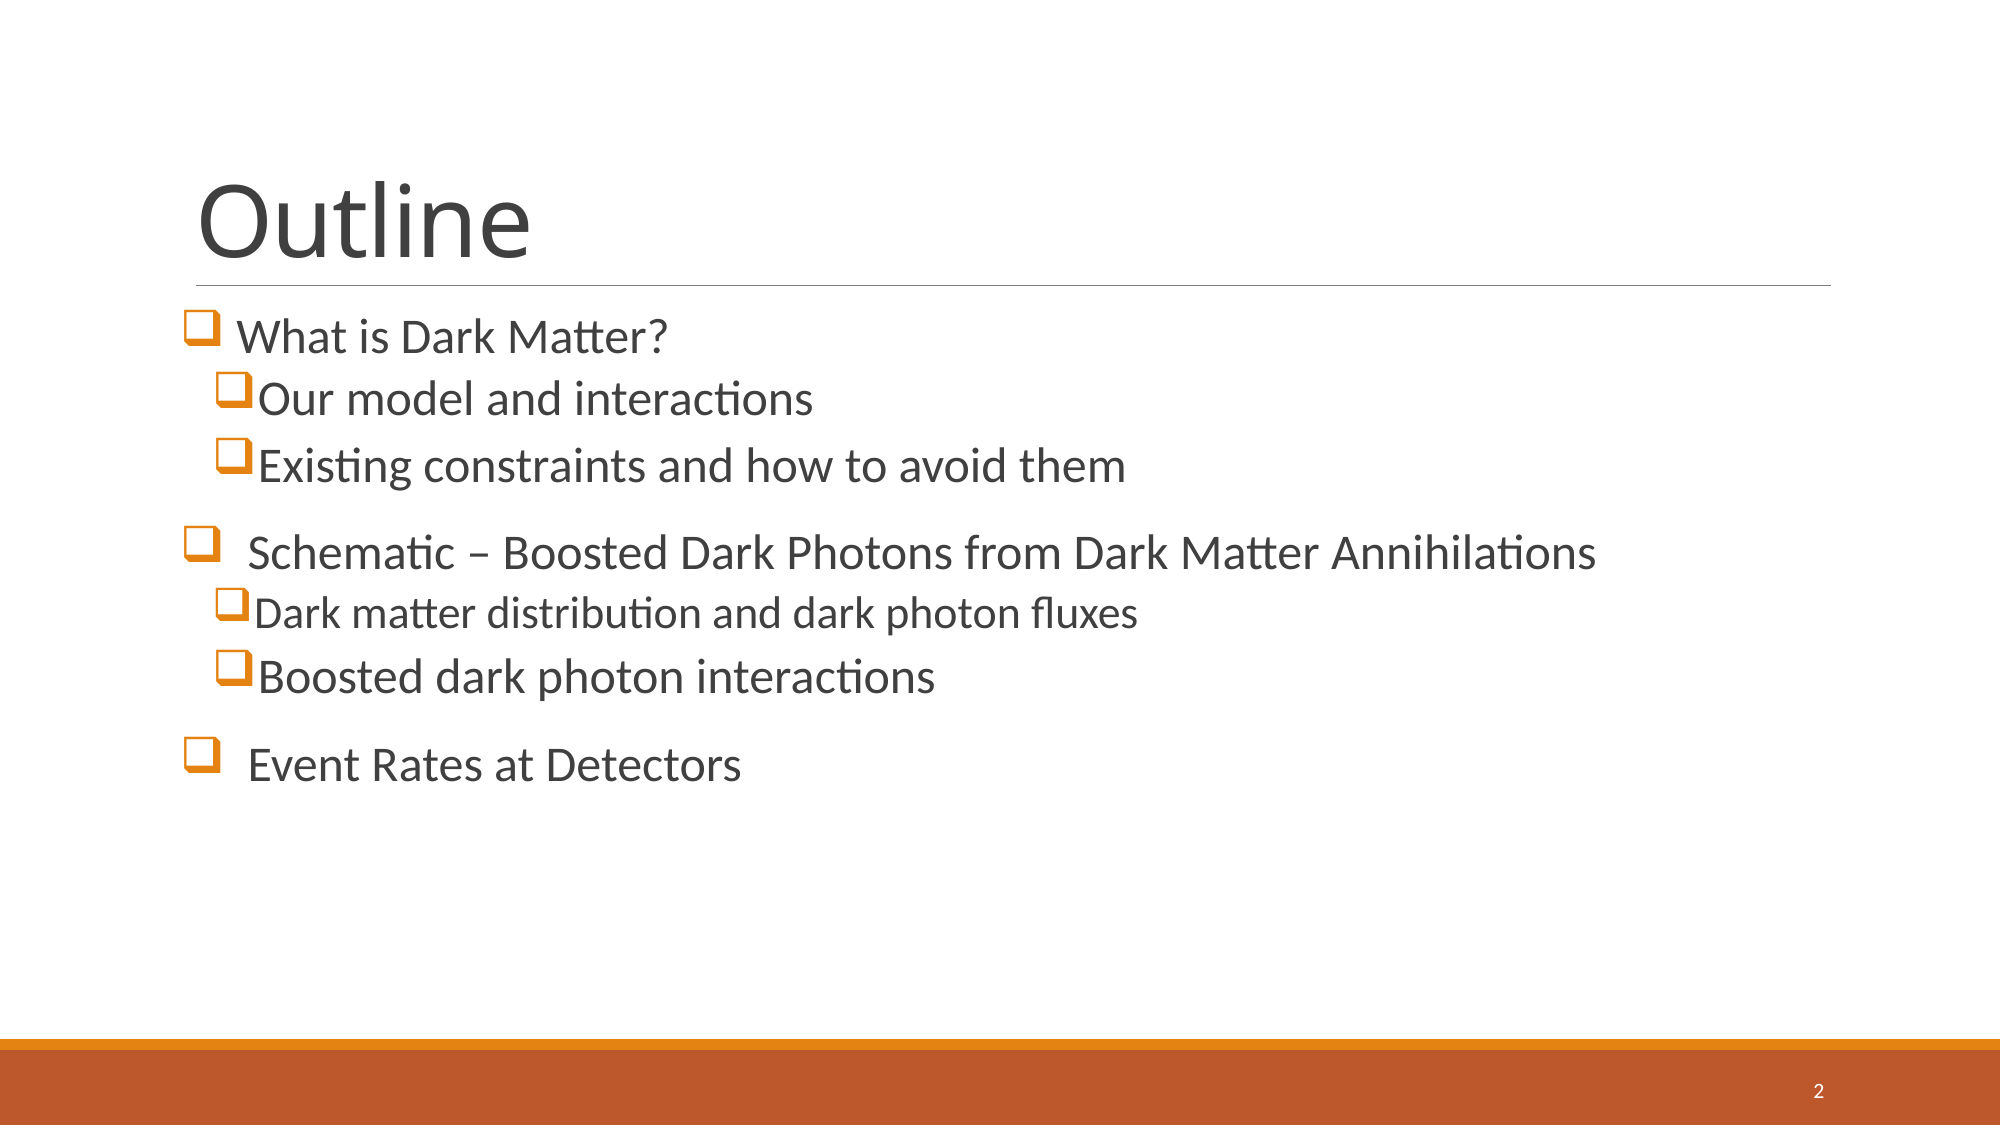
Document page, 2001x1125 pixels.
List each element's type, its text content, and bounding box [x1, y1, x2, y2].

list What is Dark Matter? Our model and interactions Existing constraints and how to avoid them Schematic – Boosted Dark Photons from Dark Matter Annihilations Dark matter distribution and dark photon fluxes Boosted dark photon interactions Event Rates at Detectors [180, 302, 1830, 963]
slide_number 2 [1624, 1059, 1840, 1120]
title Outline [180, 47, 1830, 285]
